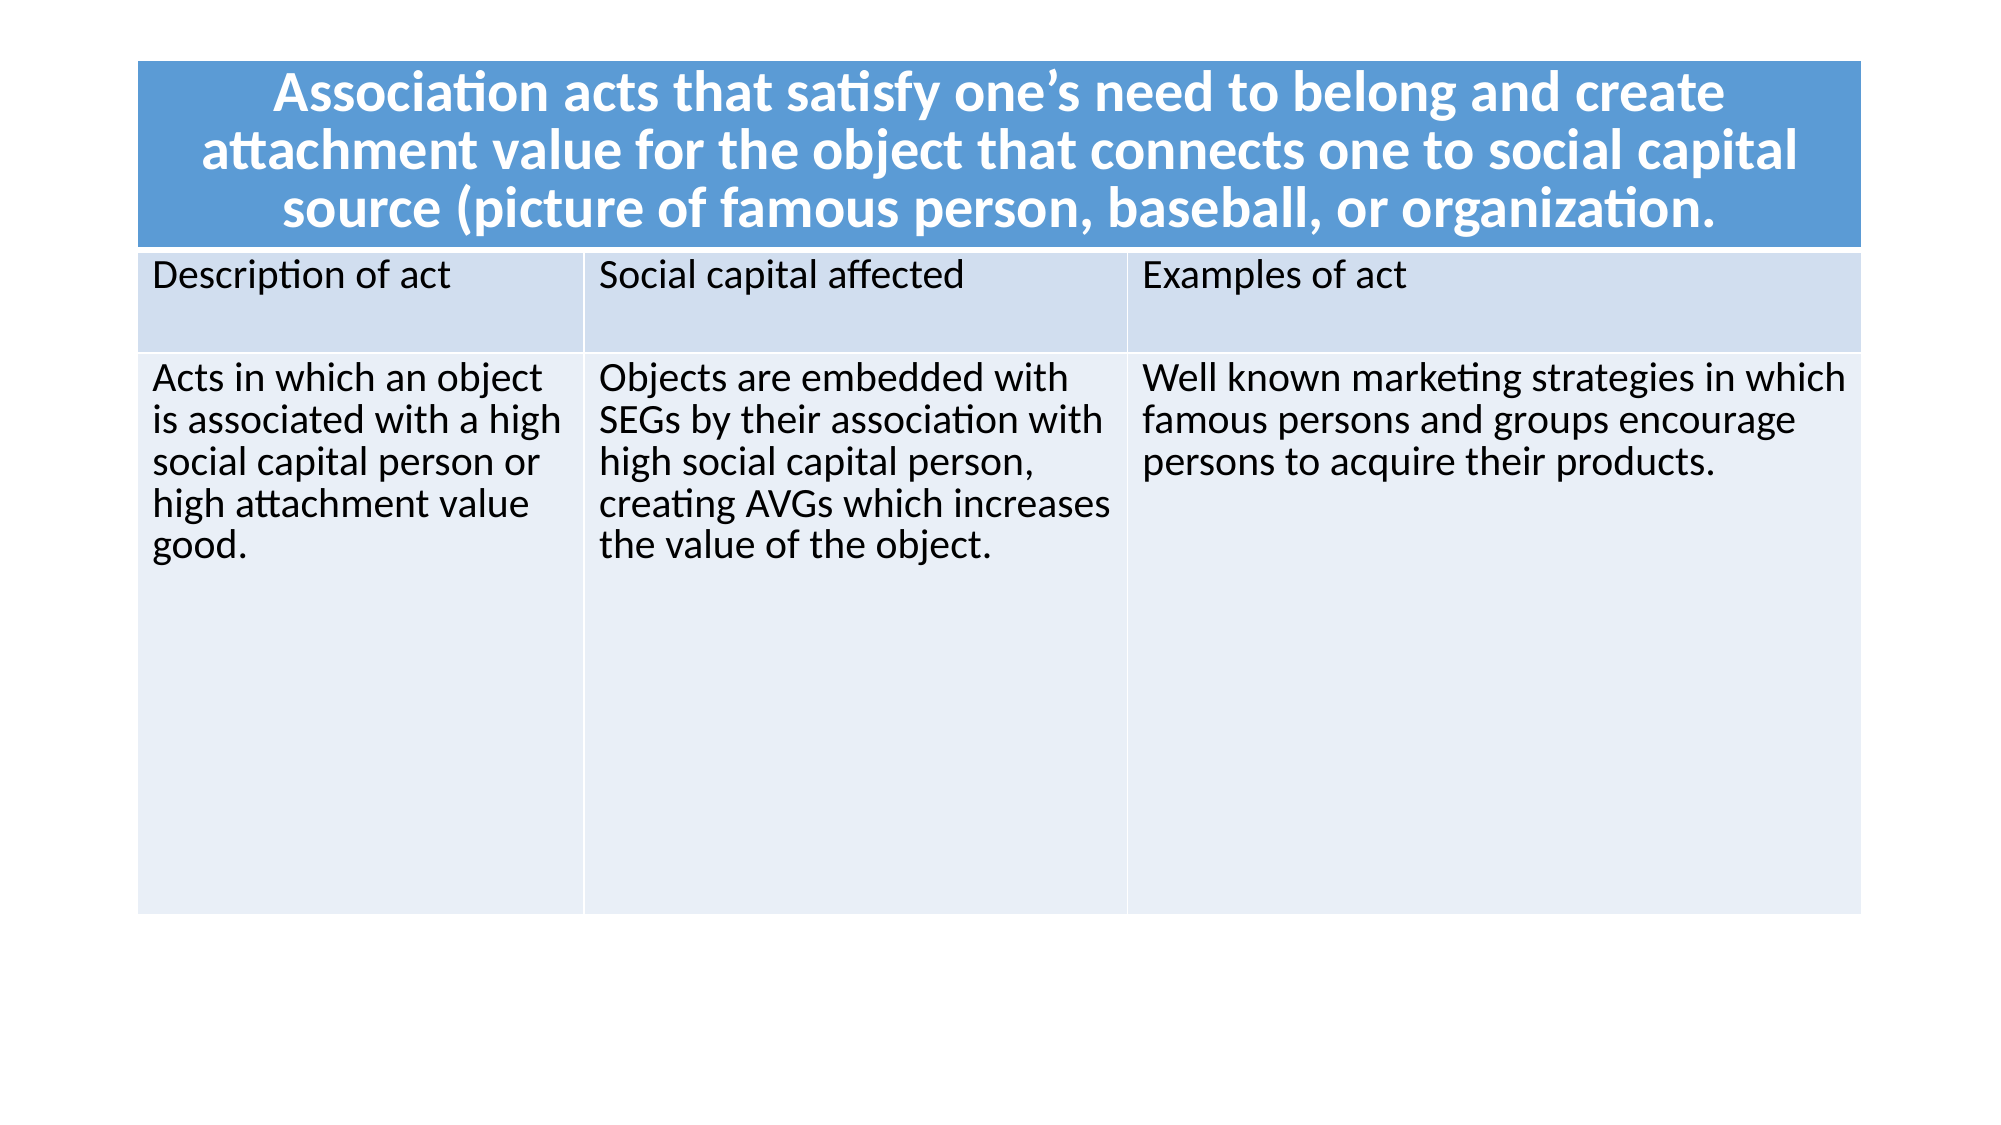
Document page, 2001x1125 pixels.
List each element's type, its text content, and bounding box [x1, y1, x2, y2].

table_cell Description of act [138, 253, 583, 352]
table_header Association acts that satisfy one’s need to belong and create attachment value for the object that connects one to social capital source (picture of famous person, baseball, or organization. [138, 61, 1861, 247]
table_cell Acts in which an object is associated with a high social capital person or high attachment value good. [138, 354, 583, 914]
table_cell Social capital affected [585, 253, 1127, 352]
table_cell Examples of act [1128, 253, 1861, 352]
table_cell Objects are embedded with SEGs by their association with high social capital person, creating AVGs which increases the value of the object. [585, 354, 1127, 914]
table_cell Well known marketing strategies in which famous persons and groups encourage persons to acquire their products. [1128, 354, 1861, 914]
